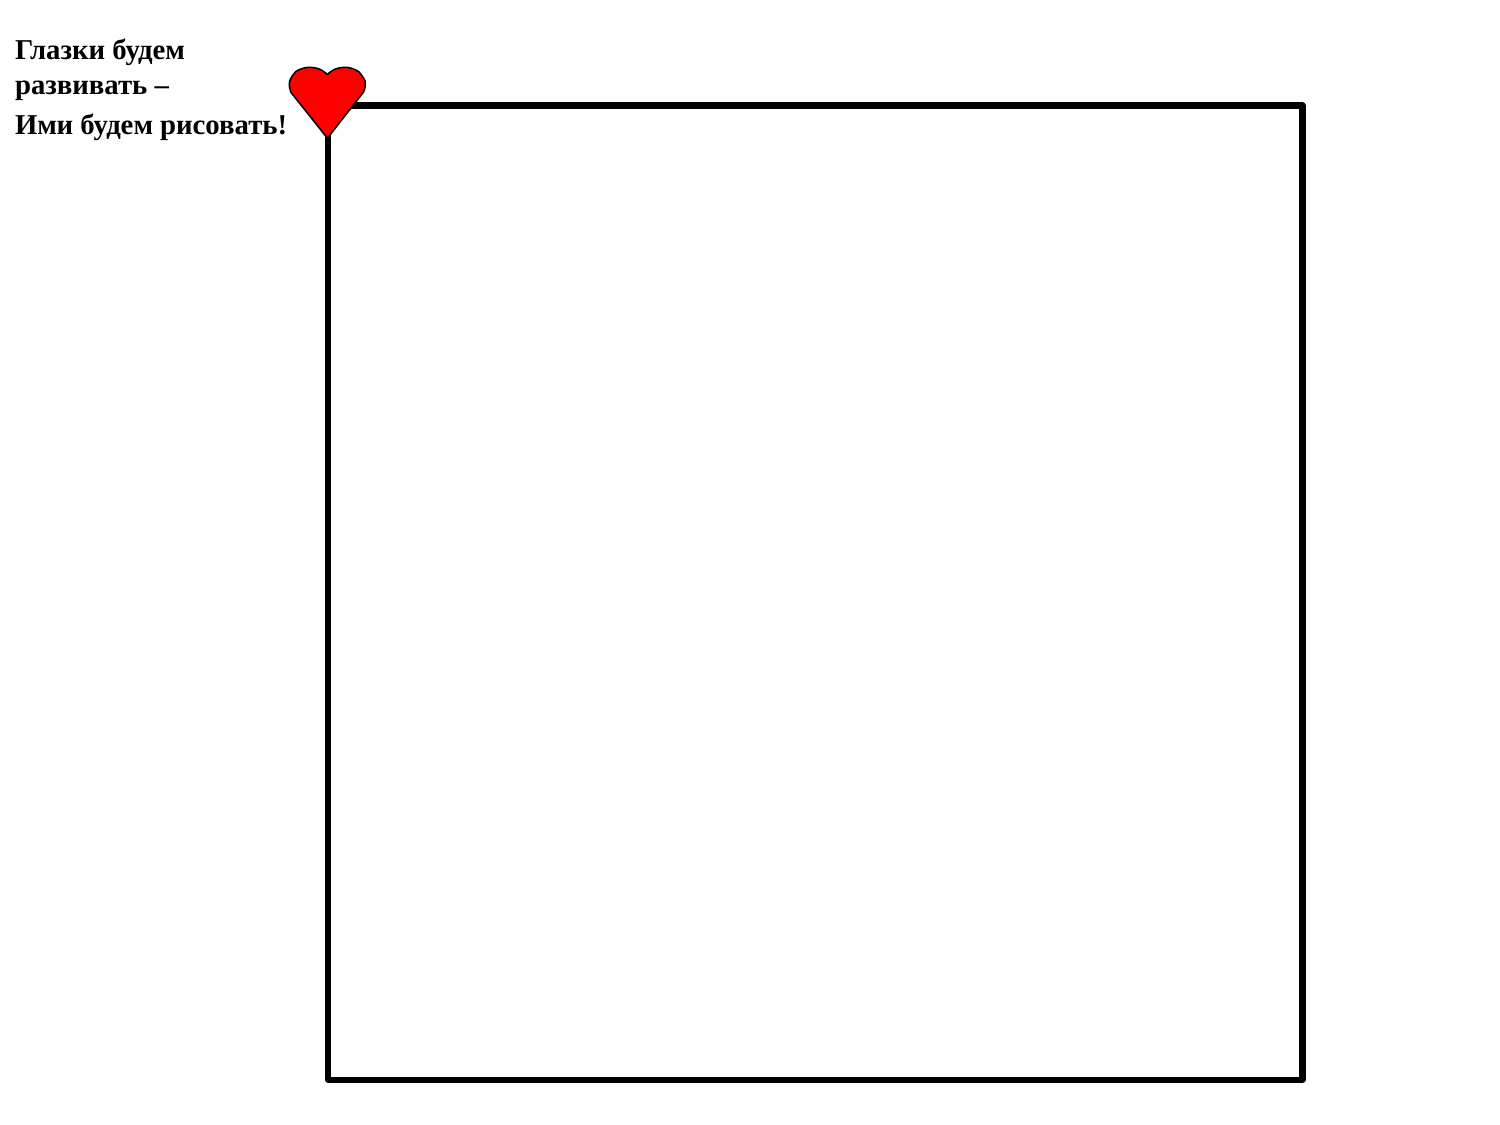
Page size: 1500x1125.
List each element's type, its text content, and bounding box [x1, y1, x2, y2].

text_box Глазки будем развивать – Ими будем рисовать! [0, 21, 307, 154]
text_box [289, 67, 366, 139]
text_box [326, 103, 1304, 1082]
